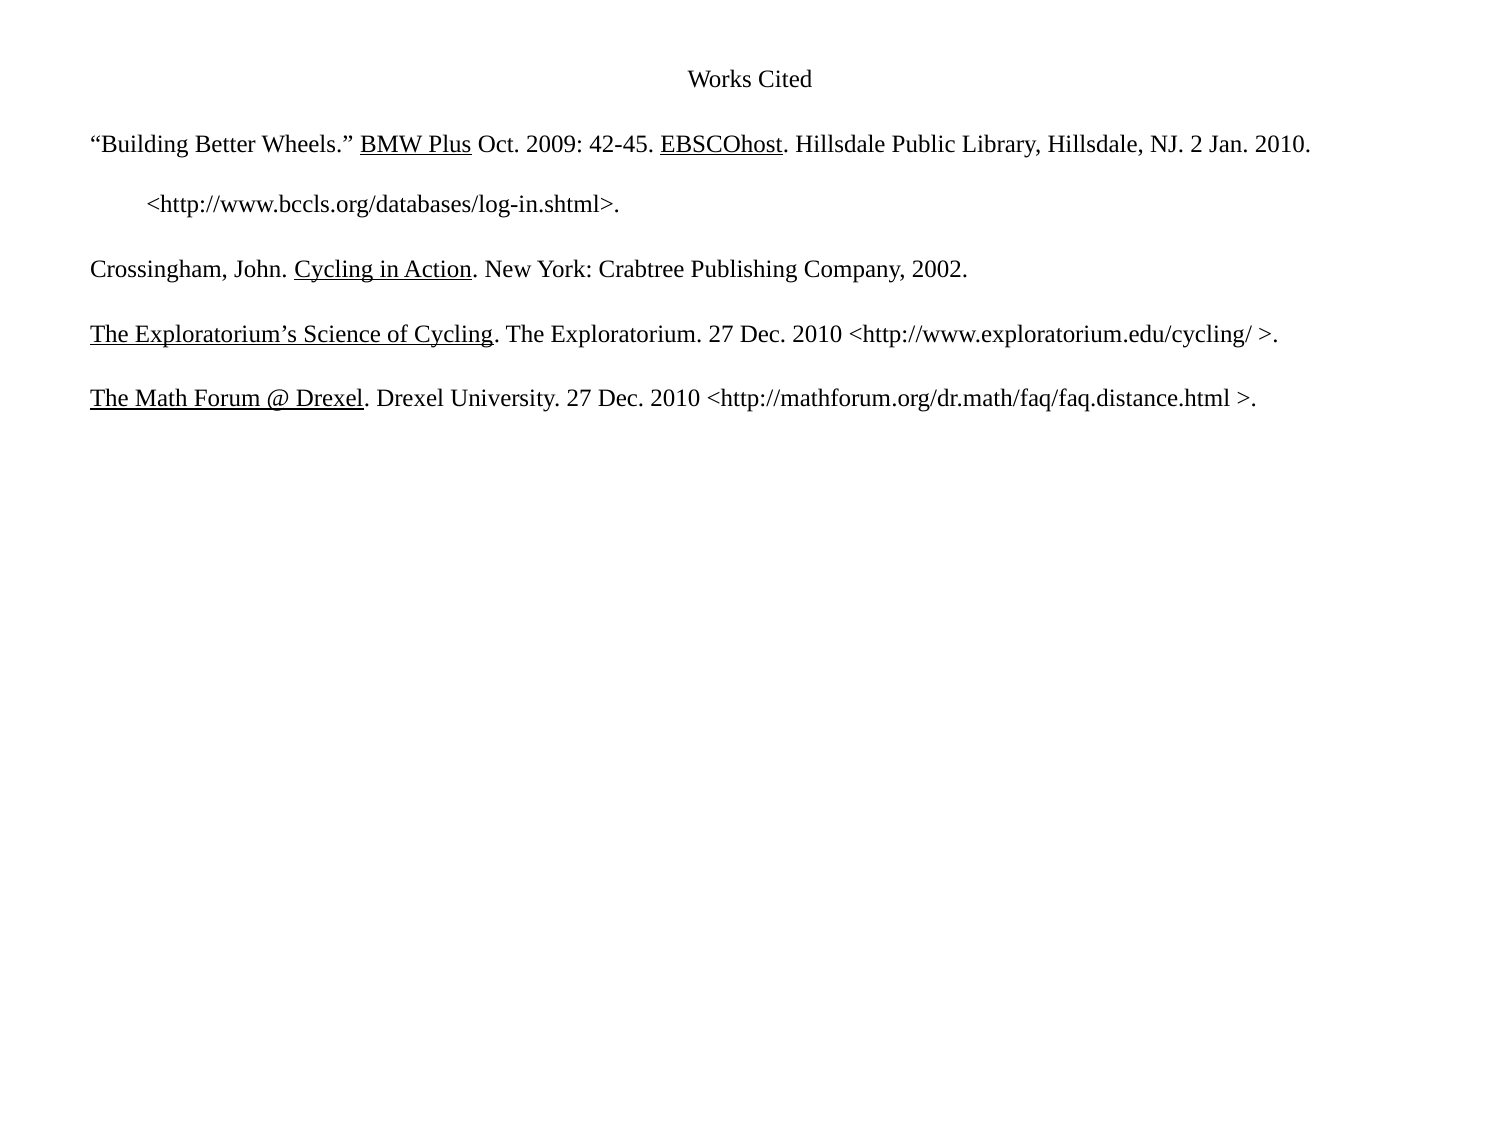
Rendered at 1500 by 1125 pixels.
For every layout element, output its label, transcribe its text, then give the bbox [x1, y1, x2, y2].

list Works Cited “Building Better Wheels.” BMW Plus Oct. 2009: 42-45. EBSCOhost. Hillsdale Public Library, Hillsdale, NJ. 2 Jan. 2010. <http://www.bccls.org/databases/log-in.shtml>. Crossingham, John. Cycling in Action. New York: Crabtree Publishing Company, 2002. The Exploratorium’s Science of Cycling. The Exploratorium. 27 Dec. 2010 <http://www.exploratorium.edu/cycling/ >. The Math Forum @ Drexel. Drexel University. 27 Dec. 2010 <http://mathforum.org/dr.math/faq/faq.distance.html >. [75, 24, 1425, 1075]
